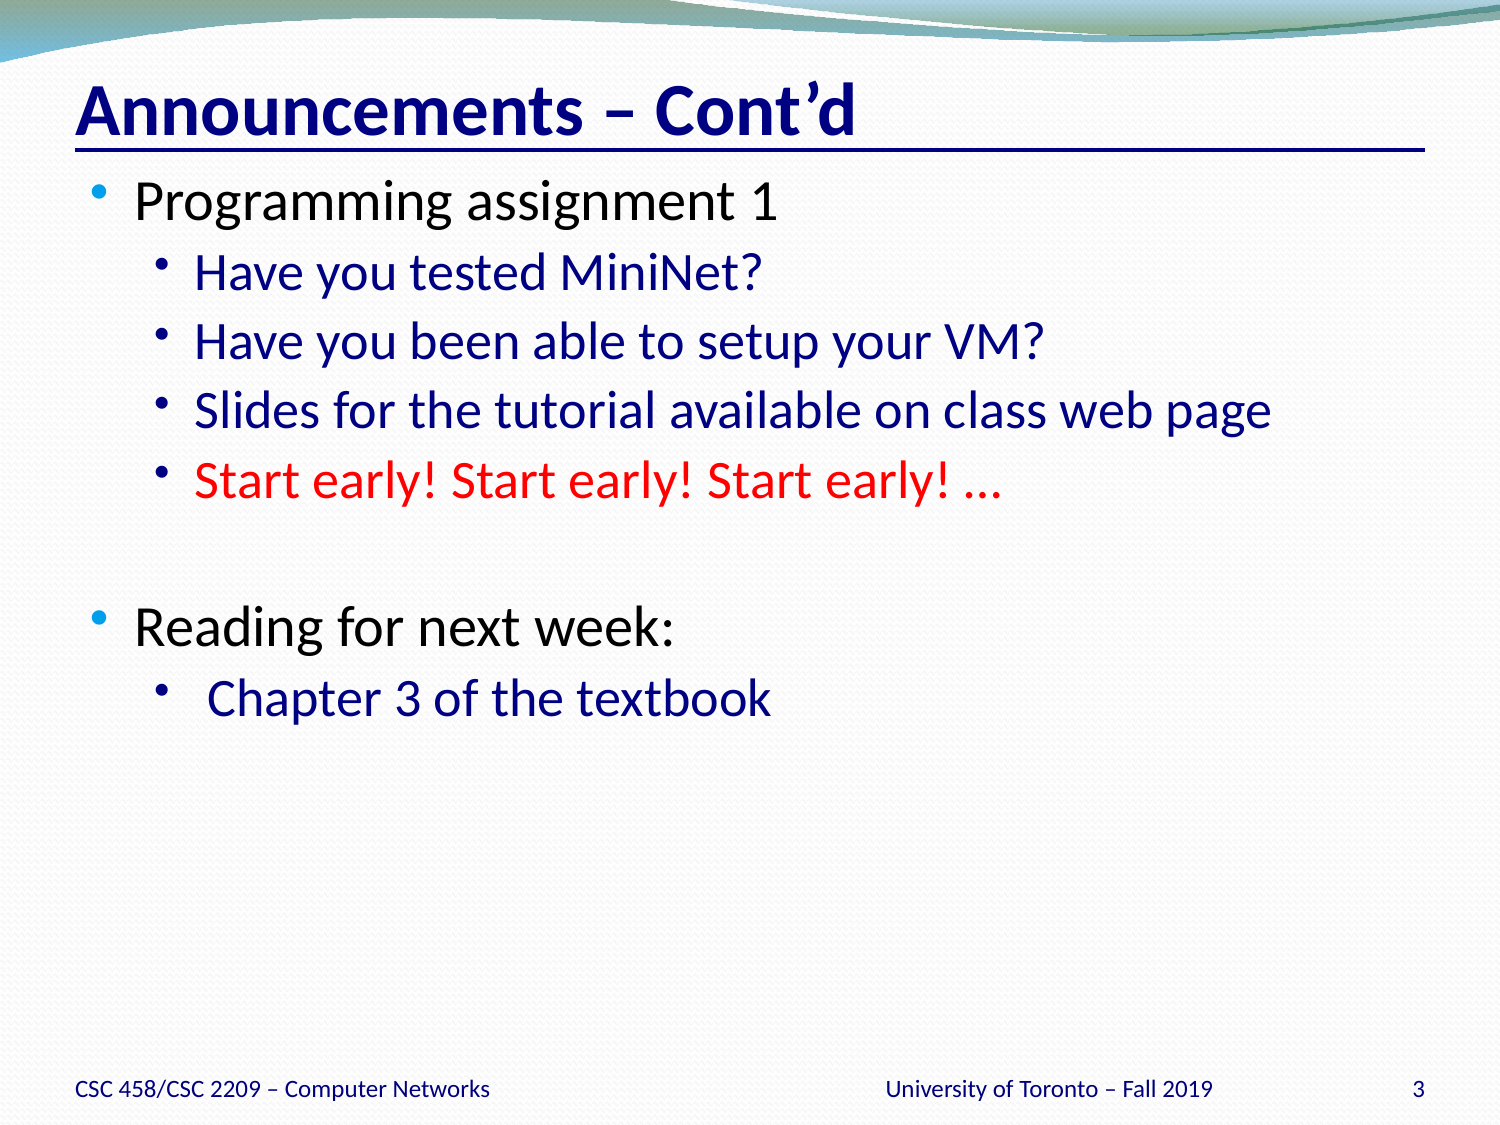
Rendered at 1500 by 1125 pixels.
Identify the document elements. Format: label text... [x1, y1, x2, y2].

title Announcements – Cont’d [75, 50, 1425, 150]
slide_number 3 [1299, 1042, 1425, 1103]
list Programming assignment 1 Have you tested MiniNet? Have you been able to setup your VM? Slides for the tutorial available on class web page Start early! Start early! Start early! … Reading for next week: Chapter 3 of the textbook [75, 162, 1425, 1038]
slide_number CSC 458/CSC 2209 – Computer Networks [75, 1042, 788, 1103]
footer University of Toronto – Fall 2019 [812, 1042, 1288, 1103]
